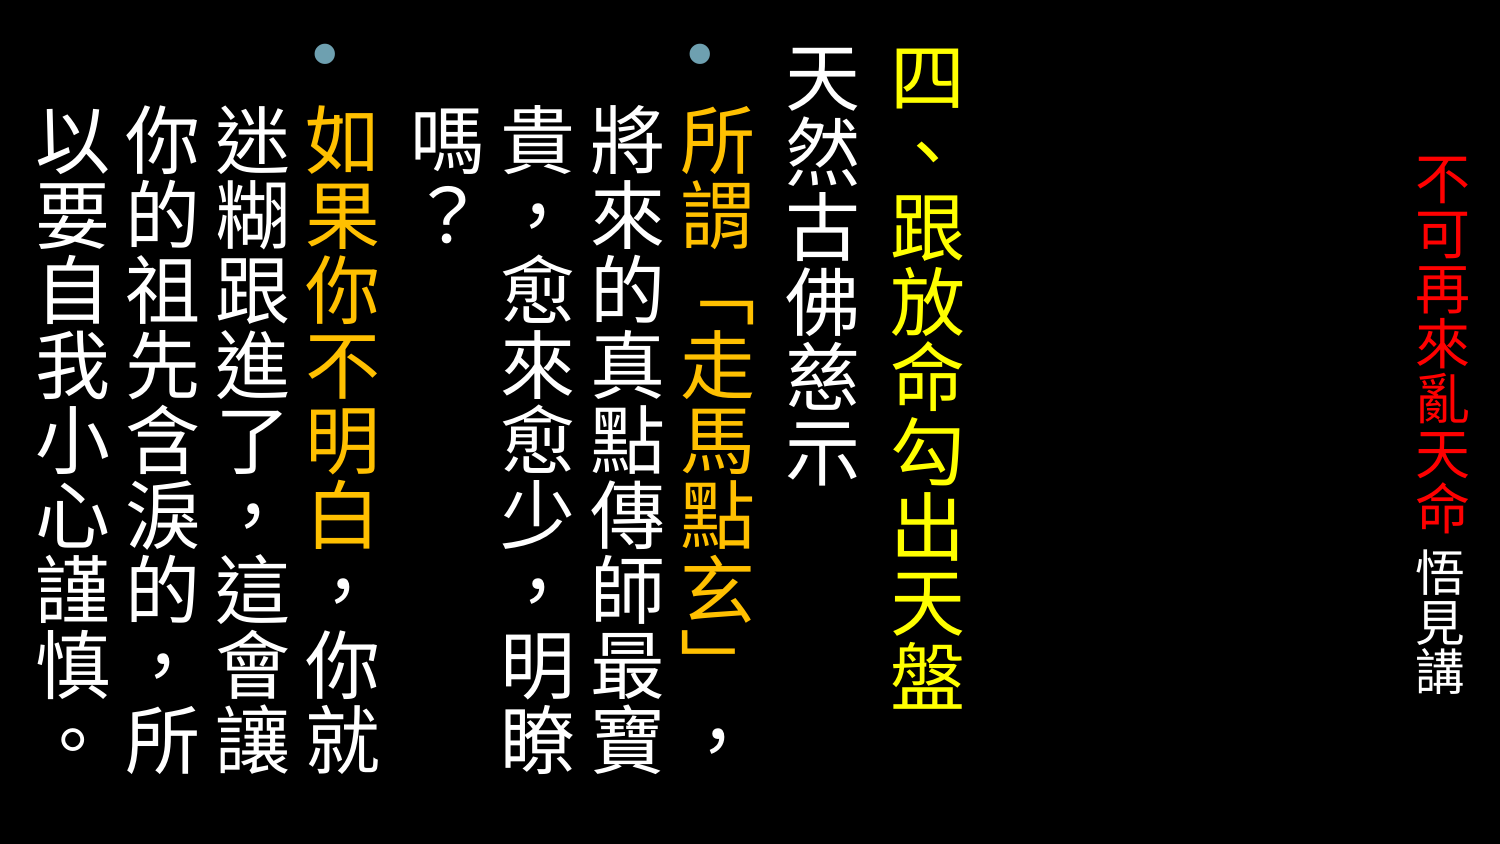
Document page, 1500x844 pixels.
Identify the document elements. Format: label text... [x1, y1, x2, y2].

list 四、跟放命勾出天盤 天然古佛慈示 所謂「走馬點玄」，將來的真點傳師最寶貴，愈來愈少，明瞭嗎？ 如果你不明白，你就迷糊跟進了，這會讓你的祖先含淚的，所以要自我小心謹慎。 [17, 18, 1388, 825]
title 不可再來亂天命 悟見講 [1399, 23, 1483, 825]
